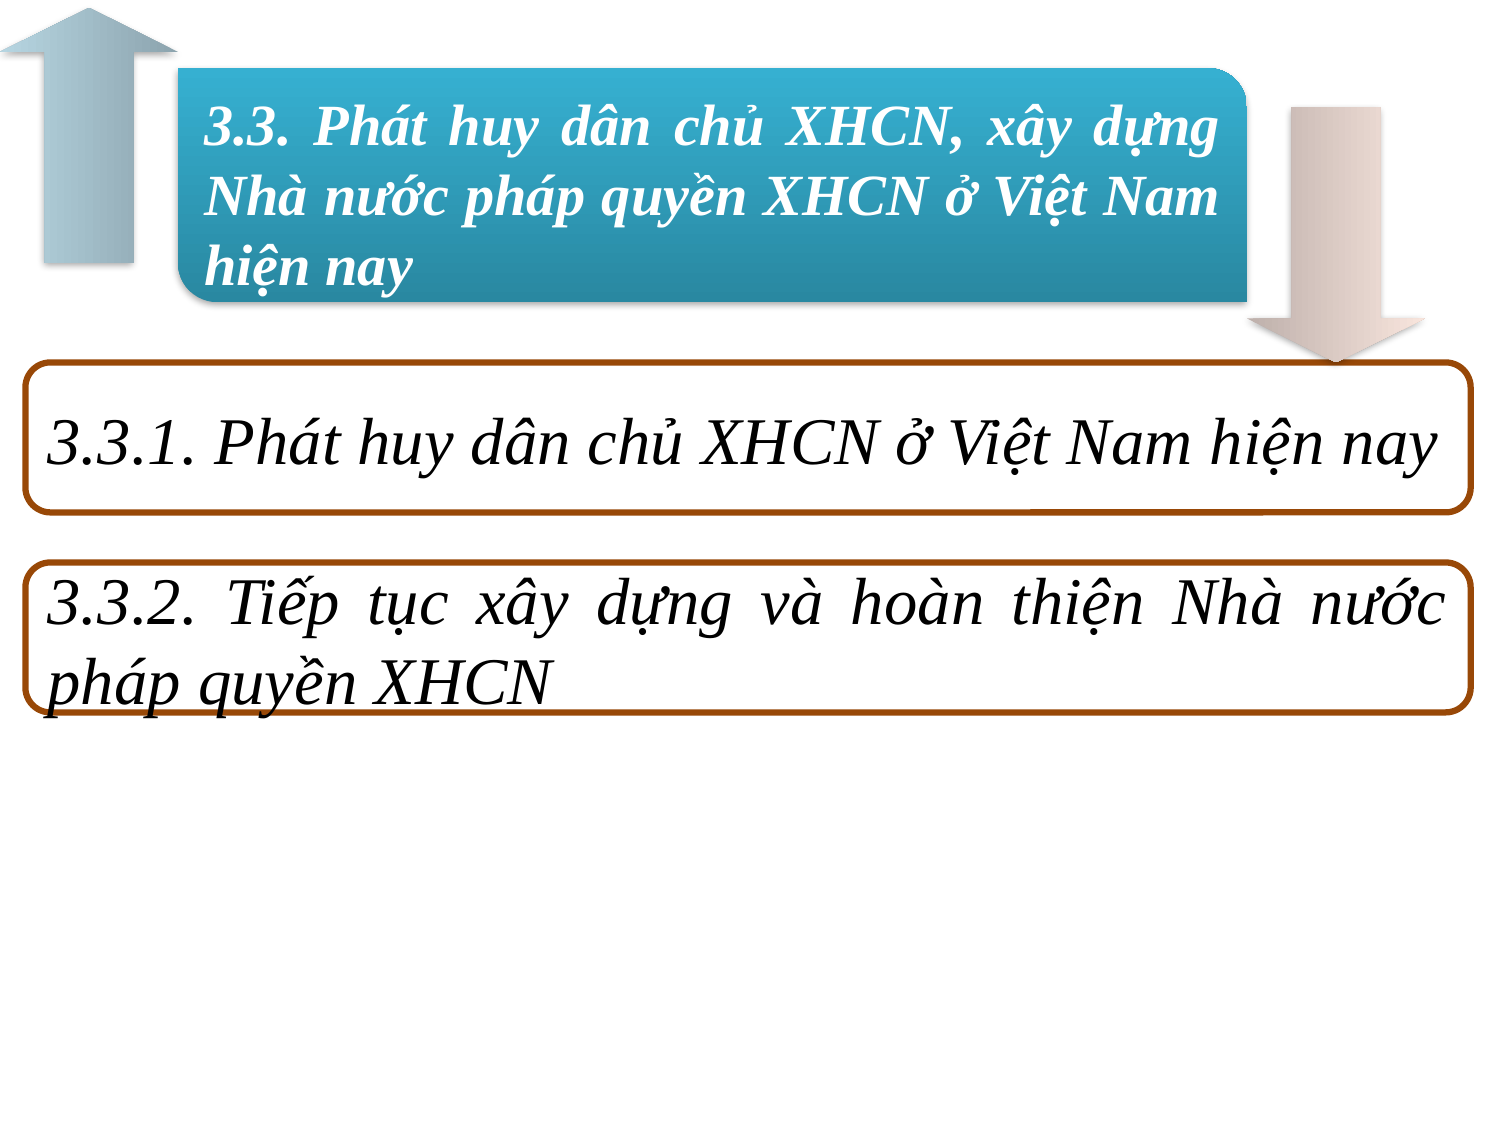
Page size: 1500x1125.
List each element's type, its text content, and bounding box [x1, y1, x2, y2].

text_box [0, 7, 1426, 363]
text_box 3.3.1. Phát huy dân chủ XHCN ở Việt Nam hiện nay [23, 360, 1473, 515]
text_box 3.3.2. Tiếp tục xây dựng và hoàn thiện Nhà nước pháp quyền XHCN [23, 560, 1473, 715]
